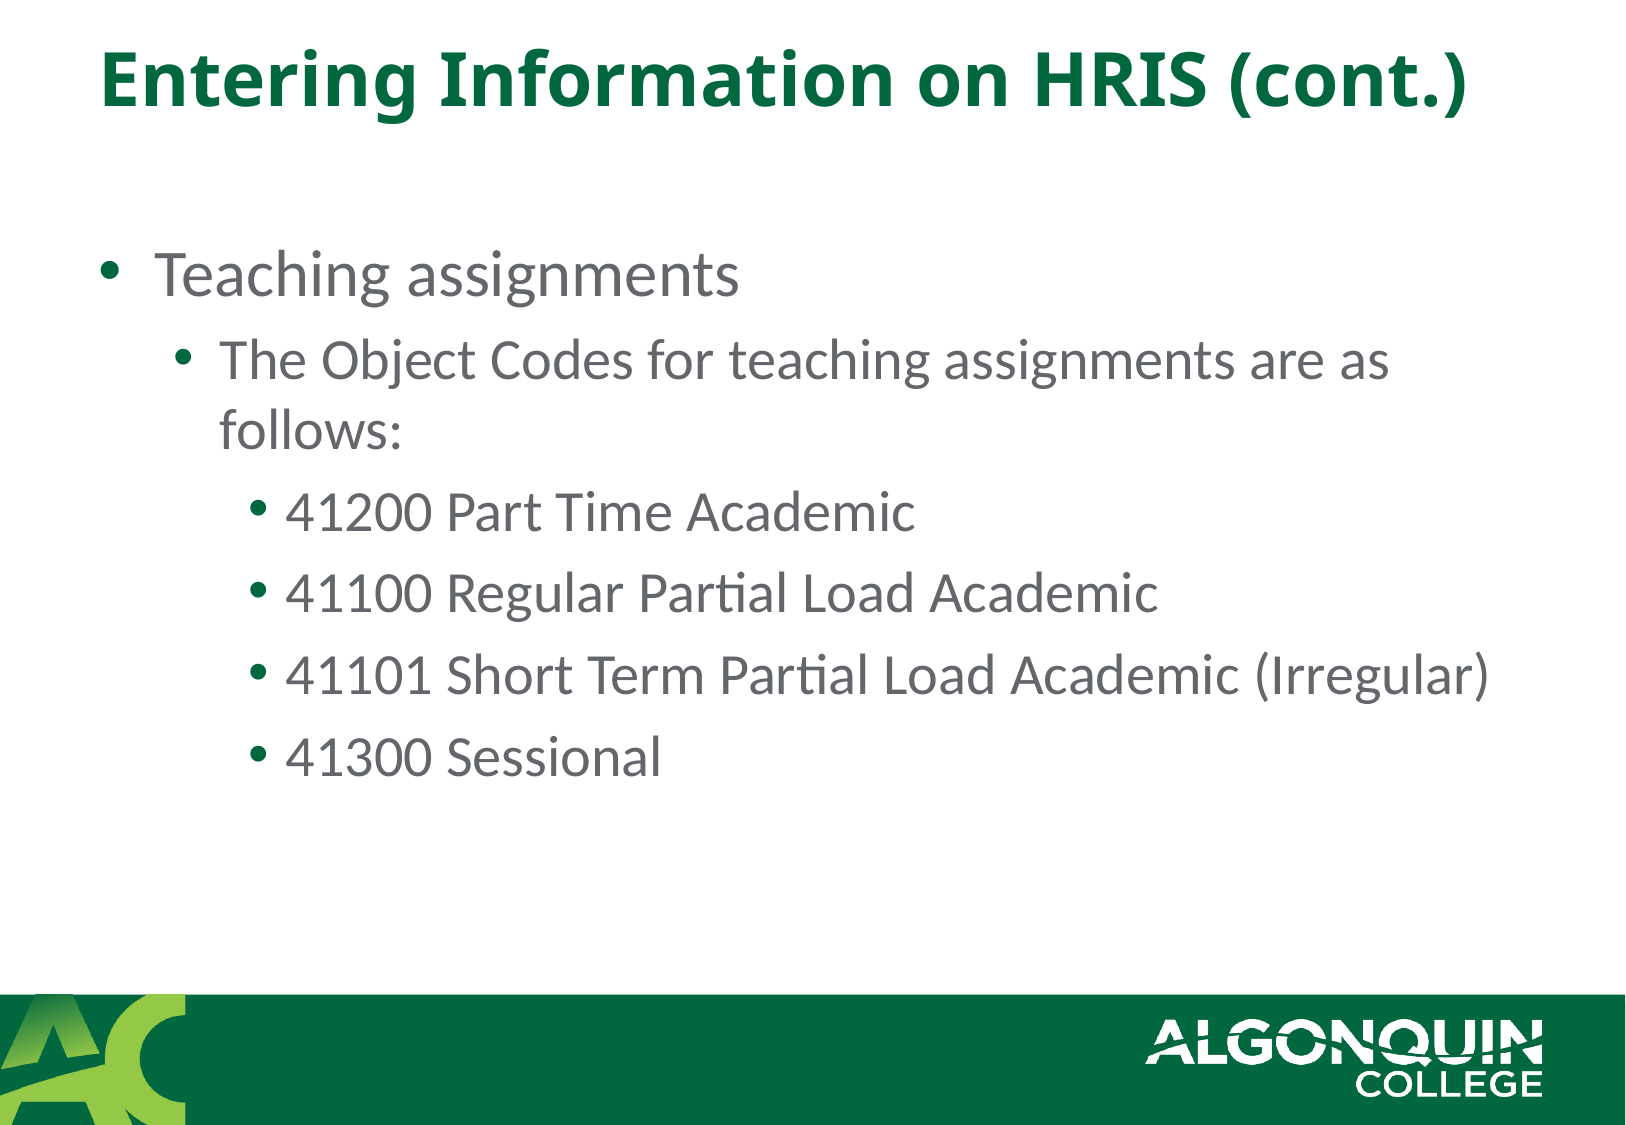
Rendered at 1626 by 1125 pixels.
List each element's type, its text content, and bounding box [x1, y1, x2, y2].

picture [1145, 1019, 1542, 1097]
picture [0, 994, 186, 1125]
title Entering Information on HRIS (cont.) [83, 23, 1542, 221]
list Teaching assignments The Object Codes for teaching assignments are as follows: 41200 Part Time Academic 41100 Regular Partial Load Academic 41101 Short Term Partial Load Academic (Irregular) 41300 Sessional [83, 222, 1542, 936]
